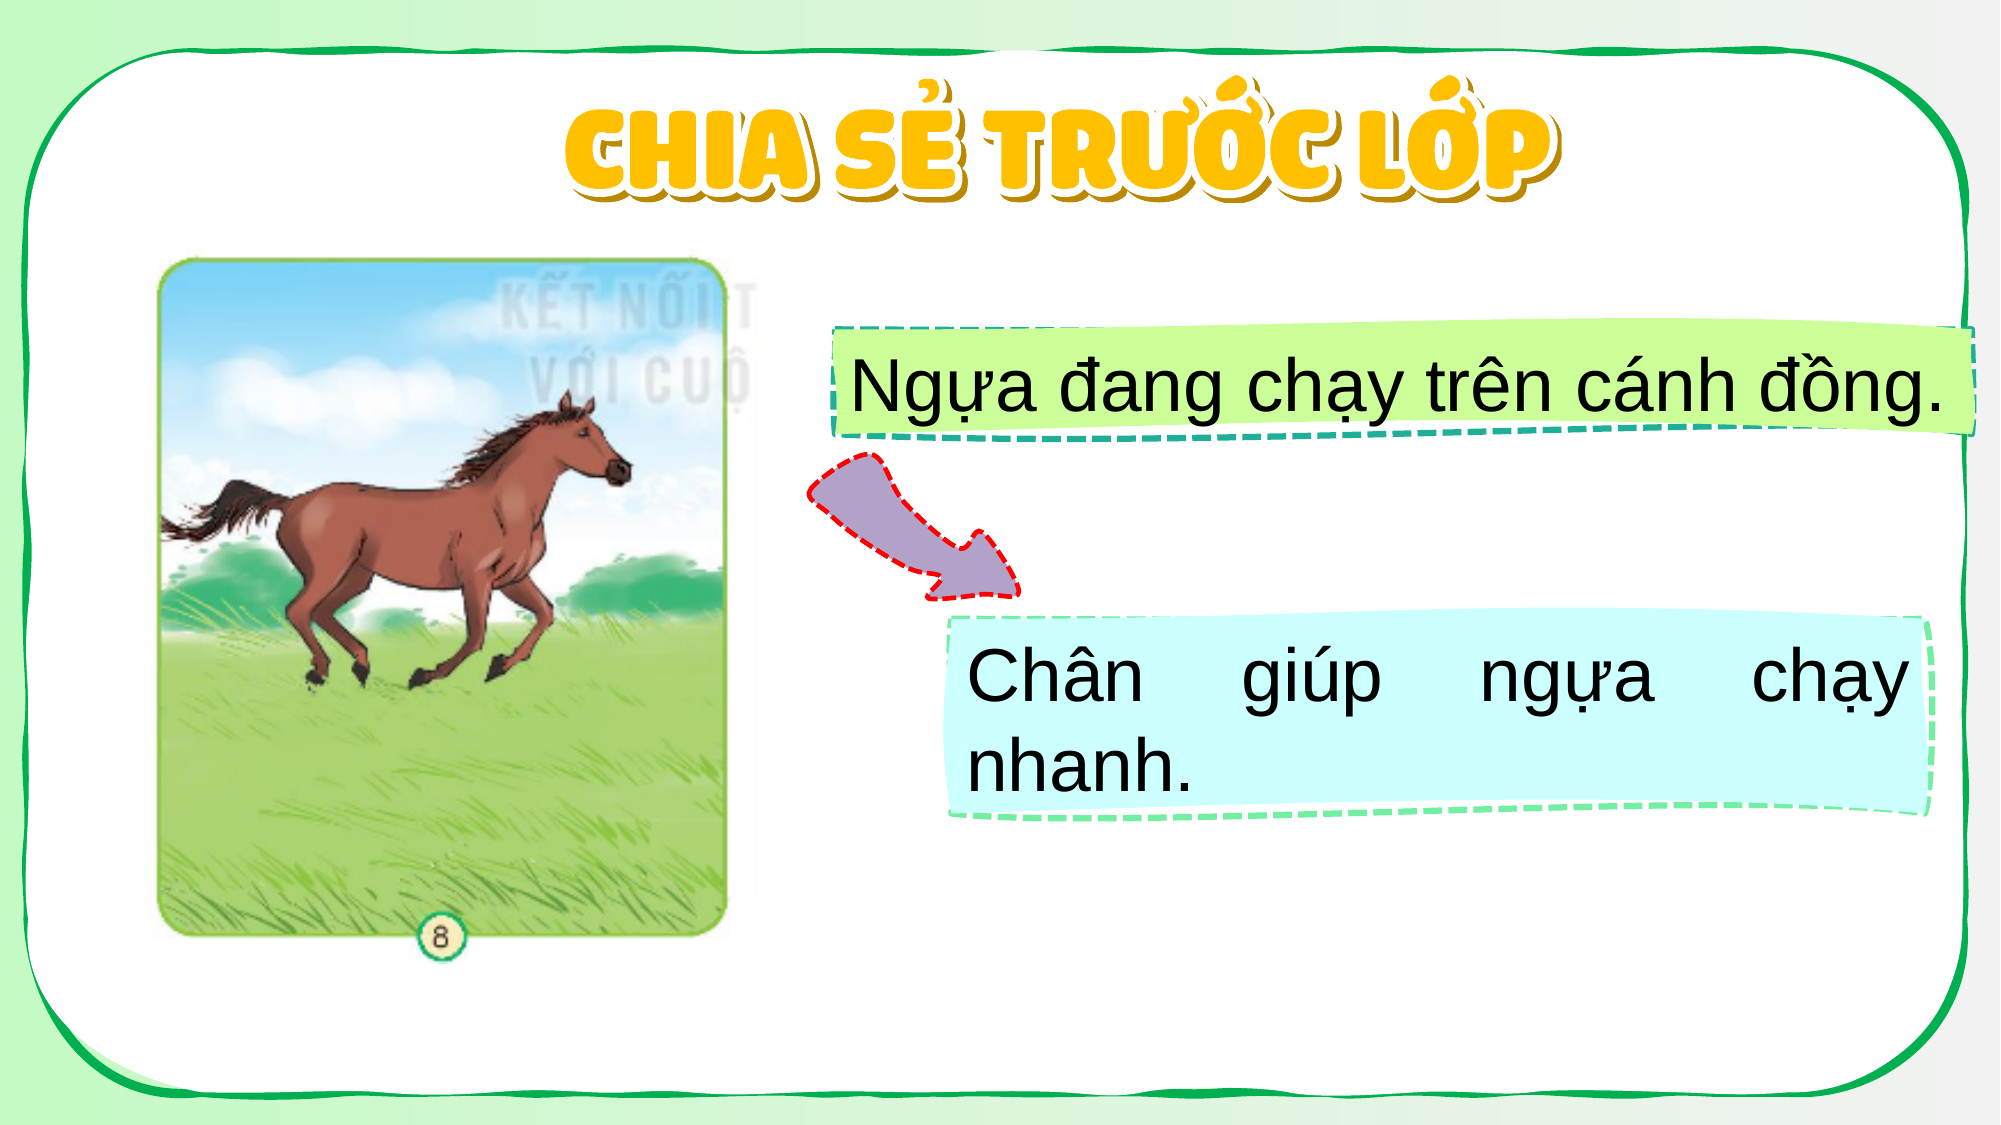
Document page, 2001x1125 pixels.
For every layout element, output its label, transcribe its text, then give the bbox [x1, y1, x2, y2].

picture [556, 66, 1562, 203]
picture [137, 247, 760, 965]
text_box Ngựa đang chạy trên cánh đồng. [832, 318, 1975, 436]
text_box [807, 453, 1020, 601]
text_box [24, 49, 1966, 1097]
text_box Chân giúp ngựa chạy nhanh. [943, 607, 1931, 816]
